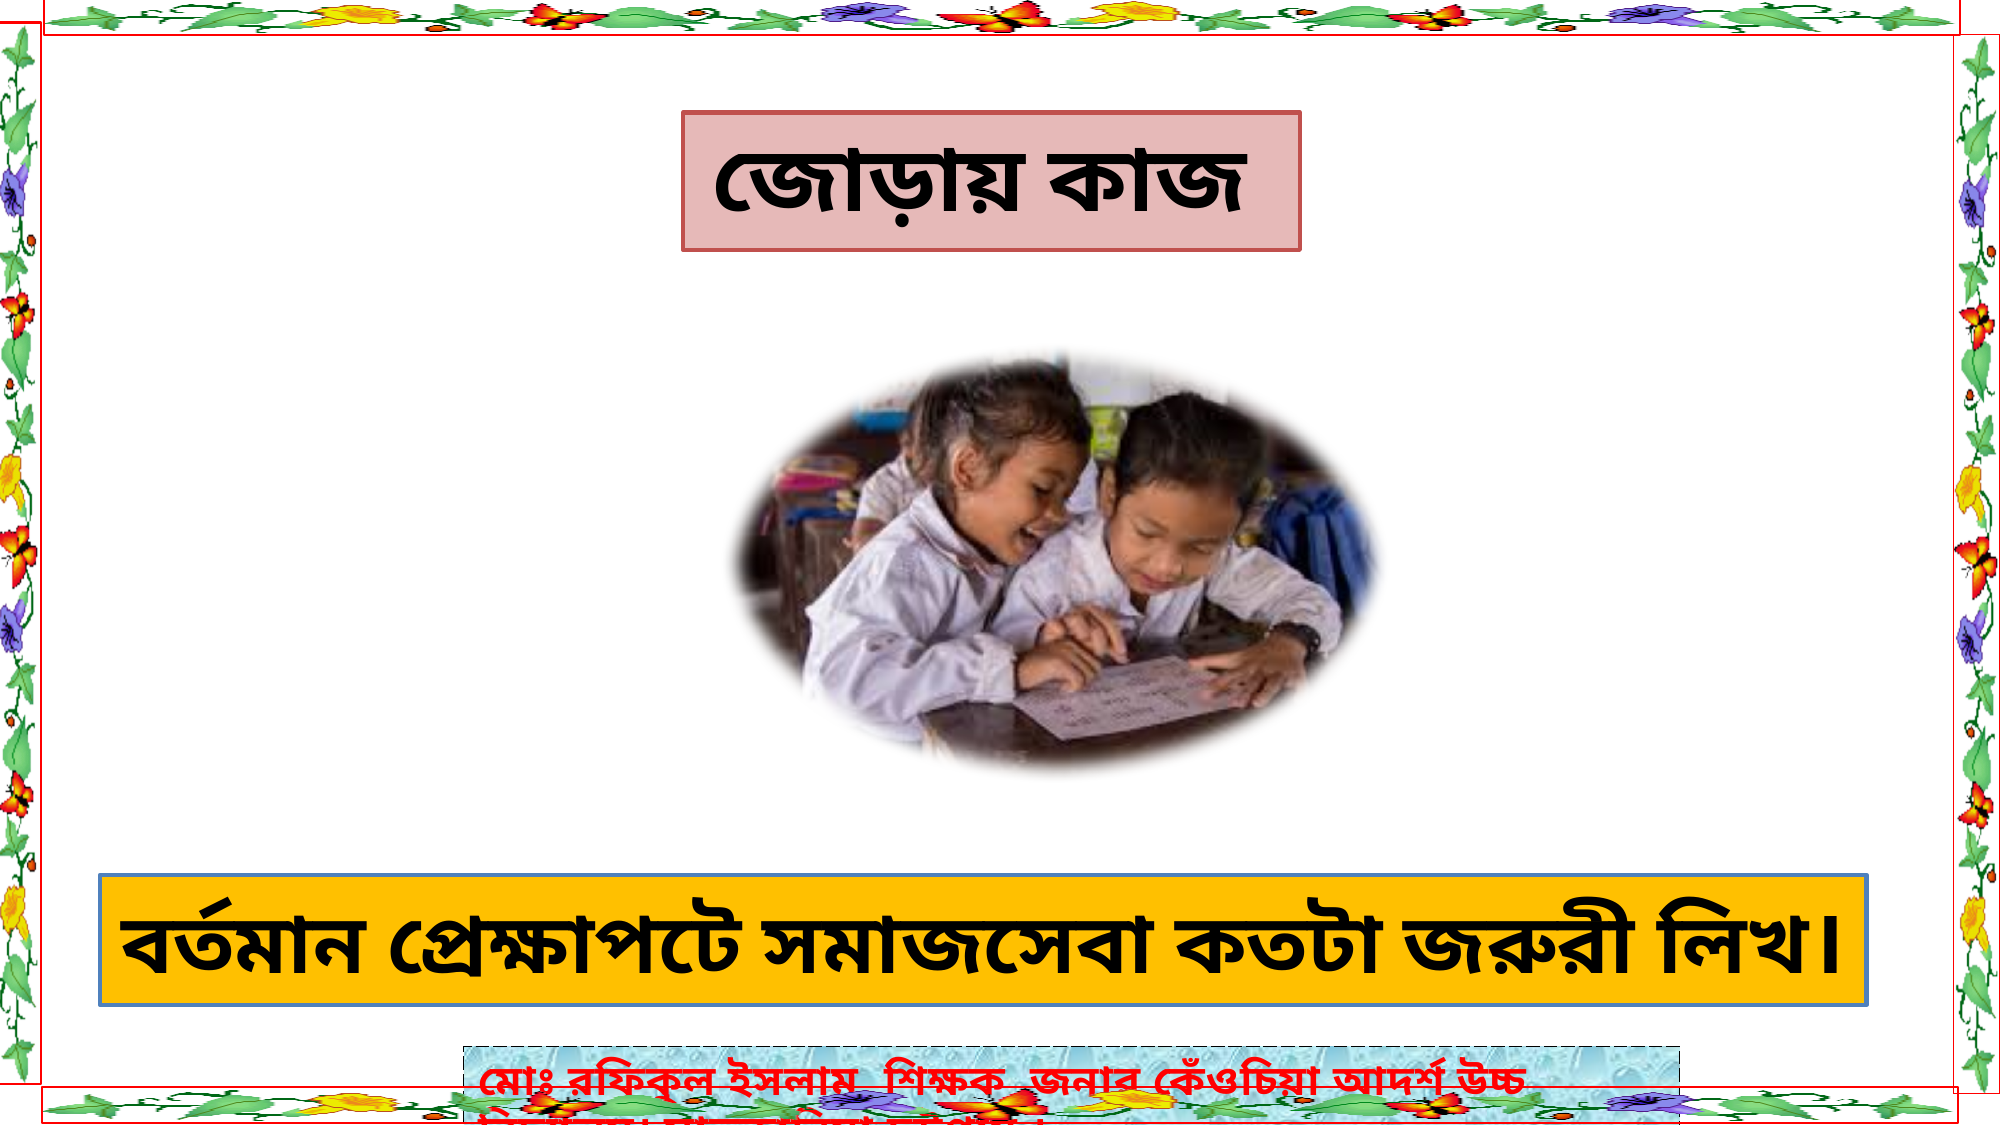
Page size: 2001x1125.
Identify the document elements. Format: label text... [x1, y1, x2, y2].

picture [1058, 1074, 1089, 1086]
picture [0, 24, 39, 1082]
picture [813, 1074, 821, 1086]
picture [992, 1079, 998, 1086]
picture [1954, 35, 1999, 1093]
picture [1160, 1074, 1186, 1086]
picture [463, 1046, 1680, 1086]
picture [1510, 1080, 1519, 1086]
picture [654, 1080, 663, 1086]
picture [718, 342, 1392, 784]
picture [764, 1074, 773, 1079]
picture [505, 1074, 513, 1084]
picture [977, 1080, 986, 1086]
picture [1352, 1074, 1364, 1086]
picture [1369, 1074, 1377, 1086]
picture [1177, 1080, 1186, 1086]
text_box জোড়ায় কাজ [681, 110, 1302, 252]
picture [1047, 1075, 1063, 1086]
picture [604, 1074, 616, 1086]
picture [1192, 1079, 1198, 1086]
picture [669, 1079, 675, 1086]
picture [841, 1074, 849, 1084]
picture [1262, 1074, 1286, 1086]
picture [43, 1088, 1957, 1122]
picture [956, 1074, 986, 1086]
picture [1249, 1074, 1256, 1086]
picture [937, 1074, 950, 1086]
picture [45, 0, 1959, 34]
picture [1262, 1080, 1271, 1086]
picture [1287, 1074, 1297, 1086]
text_box বর্তমান প্রেক্ষাপটে সমাজসেবা কতটা জরুরী লিখ। [98, 873, 1869, 1007]
picture [893, 1073, 918, 1086]
picture [1497, 1078, 1504, 1085]
picture [576, 1080, 585, 1086]
picture [591, 1074, 599, 1086]
picture [485, 1074, 503, 1086]
picture [1122, 1080, 1131, 1086]
